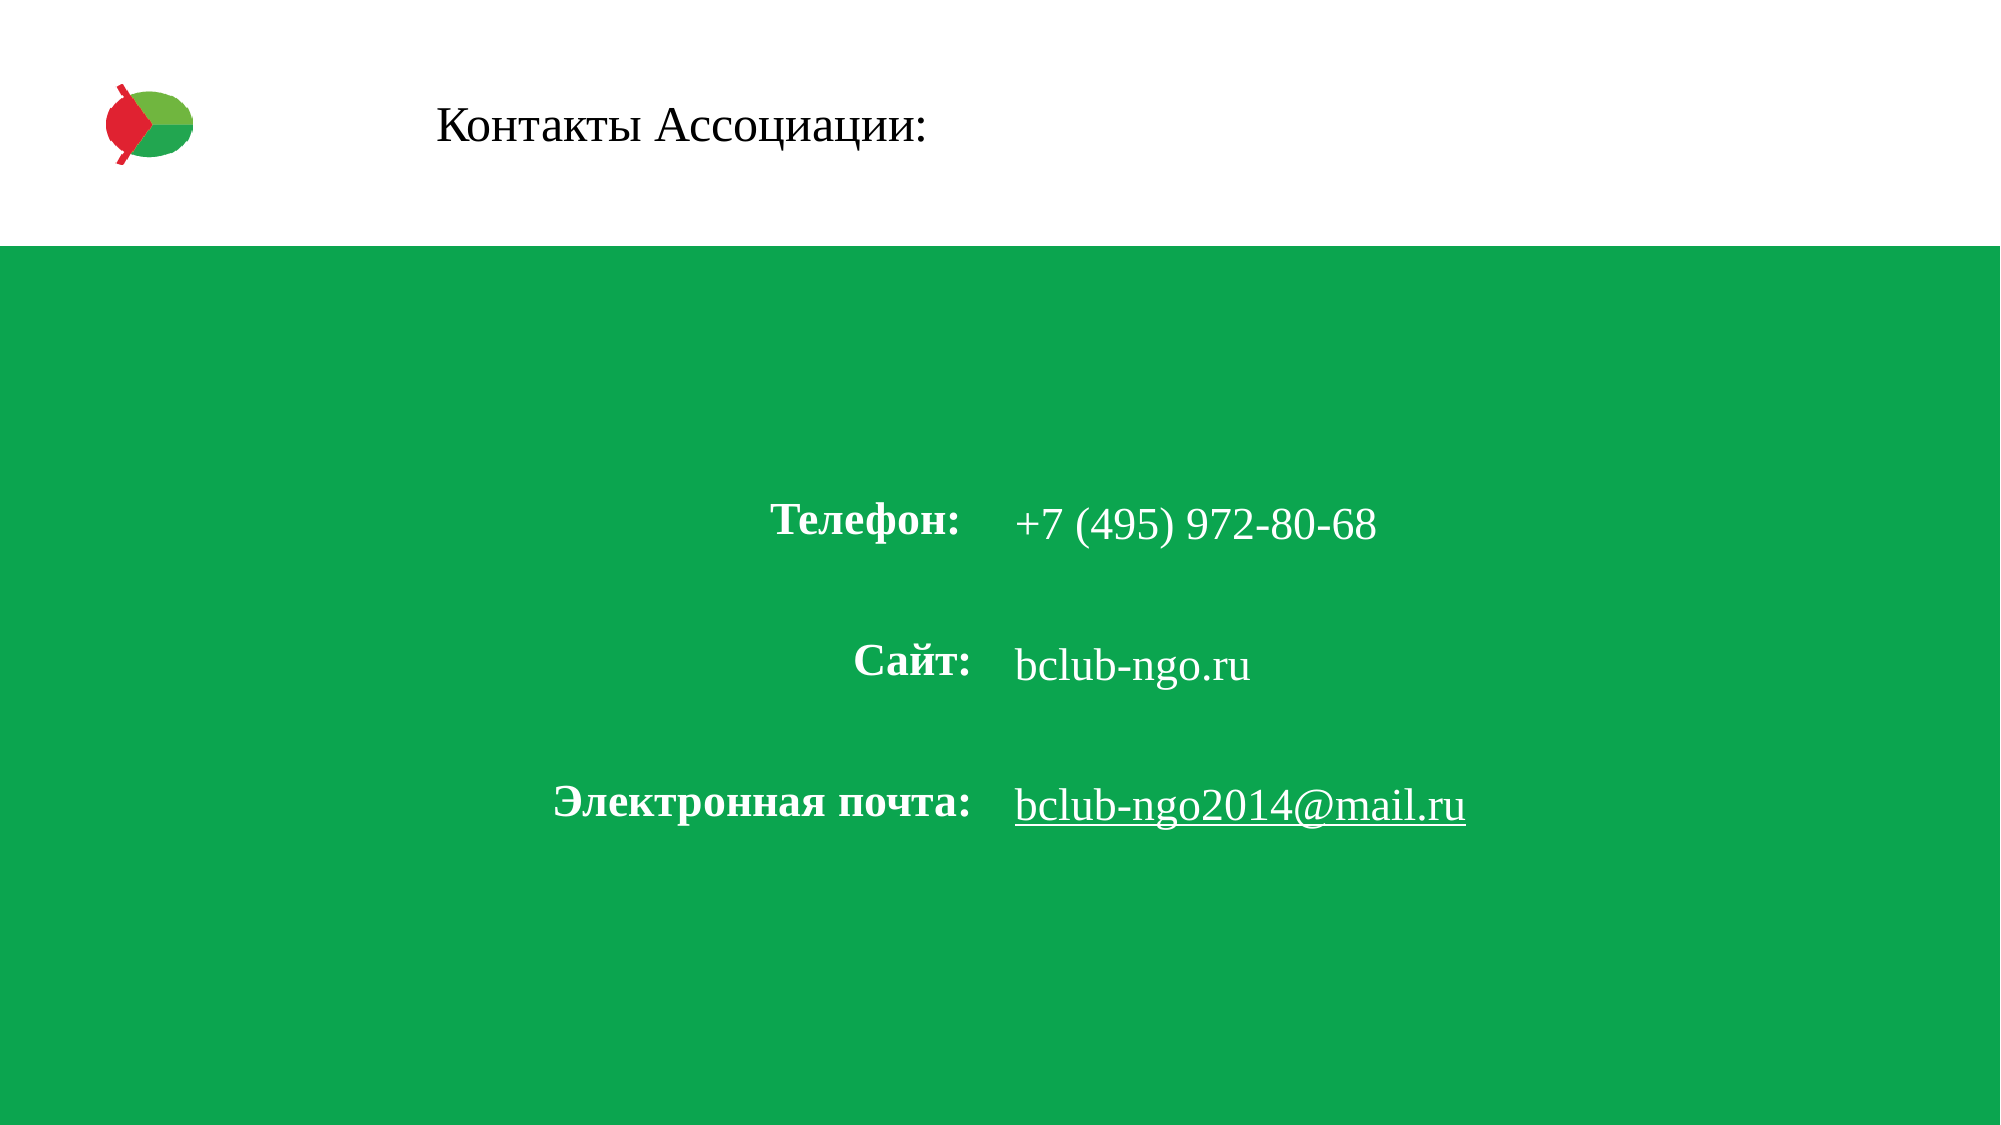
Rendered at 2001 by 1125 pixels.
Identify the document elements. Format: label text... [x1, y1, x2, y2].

title Контакты Ассоциации: [421, 61, 1675, 189]
list +7 (495) 972-80-68 bclub-ngo.ru bclub-ngo2014@mail.ru [999, 188, 1640, 1118]
list Телефон: Сайт: Электронная почта: [348, 196, 989, 1125]
picture [106, 84, 193, 165]
